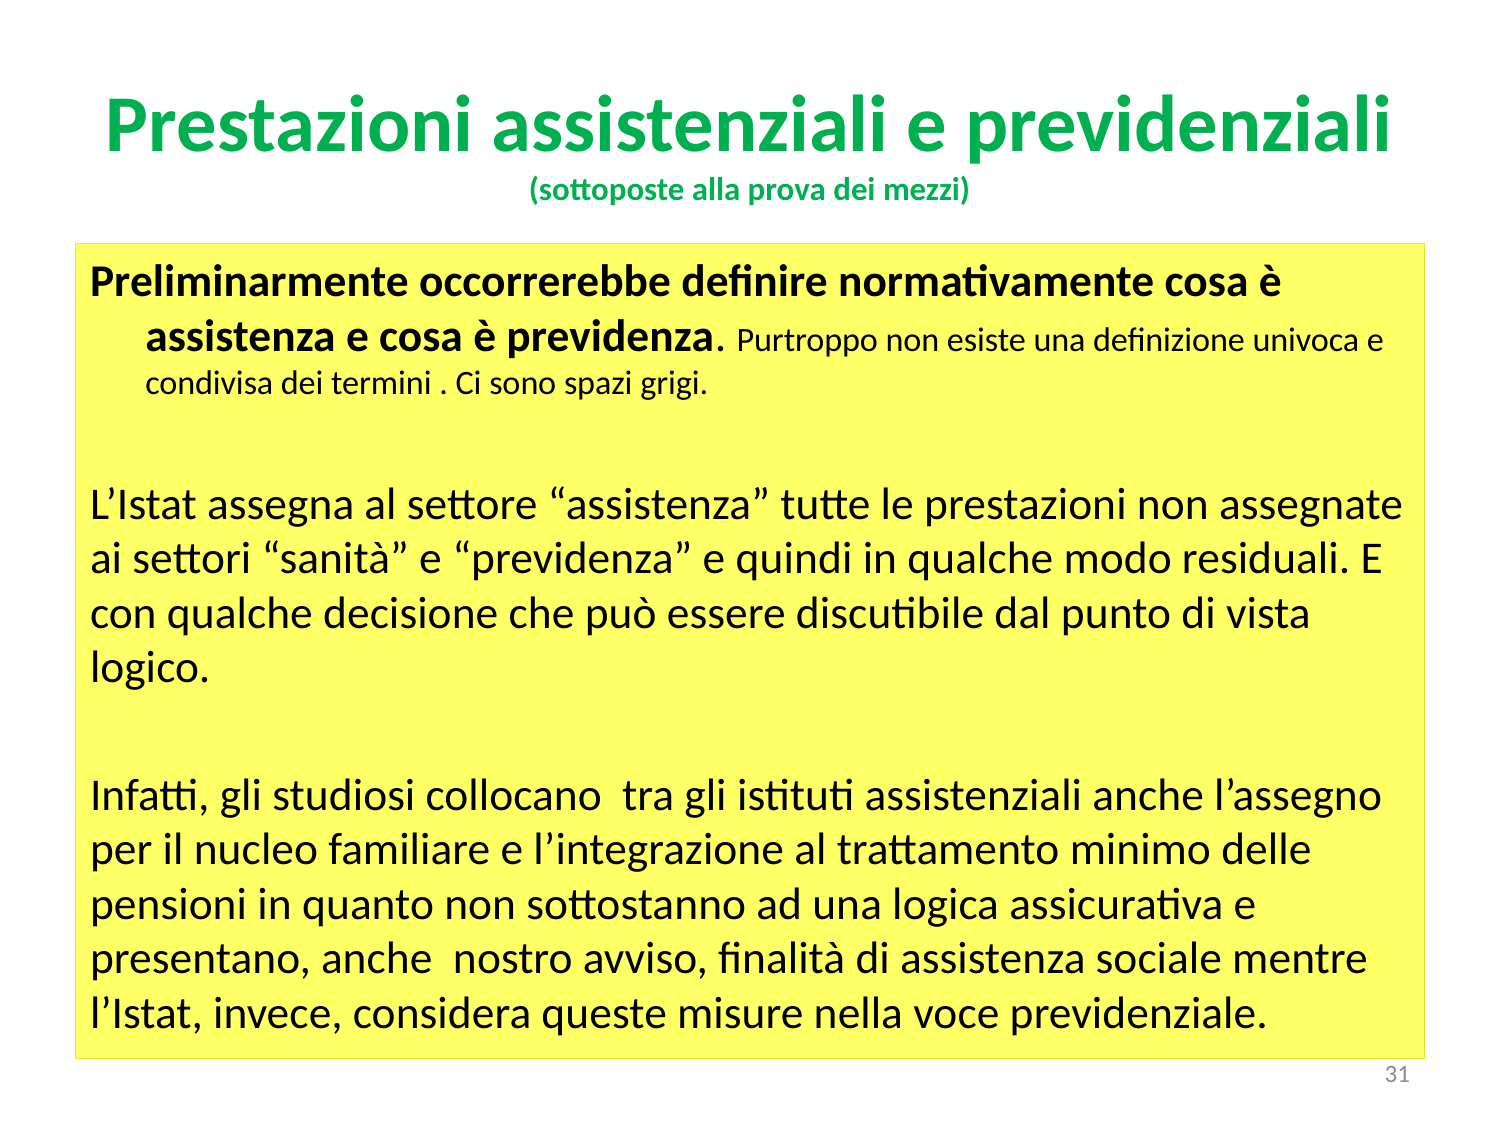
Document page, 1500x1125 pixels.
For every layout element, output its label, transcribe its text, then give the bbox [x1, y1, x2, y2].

slide_number 31 [1074, 1059, 1425, 1103]
title Prestazioni assistenziali e previdenziali (sottoposte alla prova dei mezzi) [75, 45, 1425, 233]
list Preliminarmente occorrerebbe definire normativamente cosa è assistenza e cosa è previdenza. Purtroppo non esiste una definizione univoca e condivisa dei termini . Ci sono spazi grigi. L’Istat assegna al settore “assistenza” tutte le prestazioni non assegnate ai settori “sanità” e “previdenza” e quindi in qualche modo residuali. E con qualche decisione che può essere discutibile dal punto di vista logico. Infatti, gli studiosi collocano tra gli istituti assistenziali anche l’assegno per il nucleo familiare e l’integrazione al trattamento minimo delle pensioni in quanto non sottostanno ad una logica assicurativa e presentano, anche nostro avviso, finalità di assistenza sociale mentre l’Istat, invece, considera queste misure nella voce previdenziale. [75, 243, 1425, 1059]
